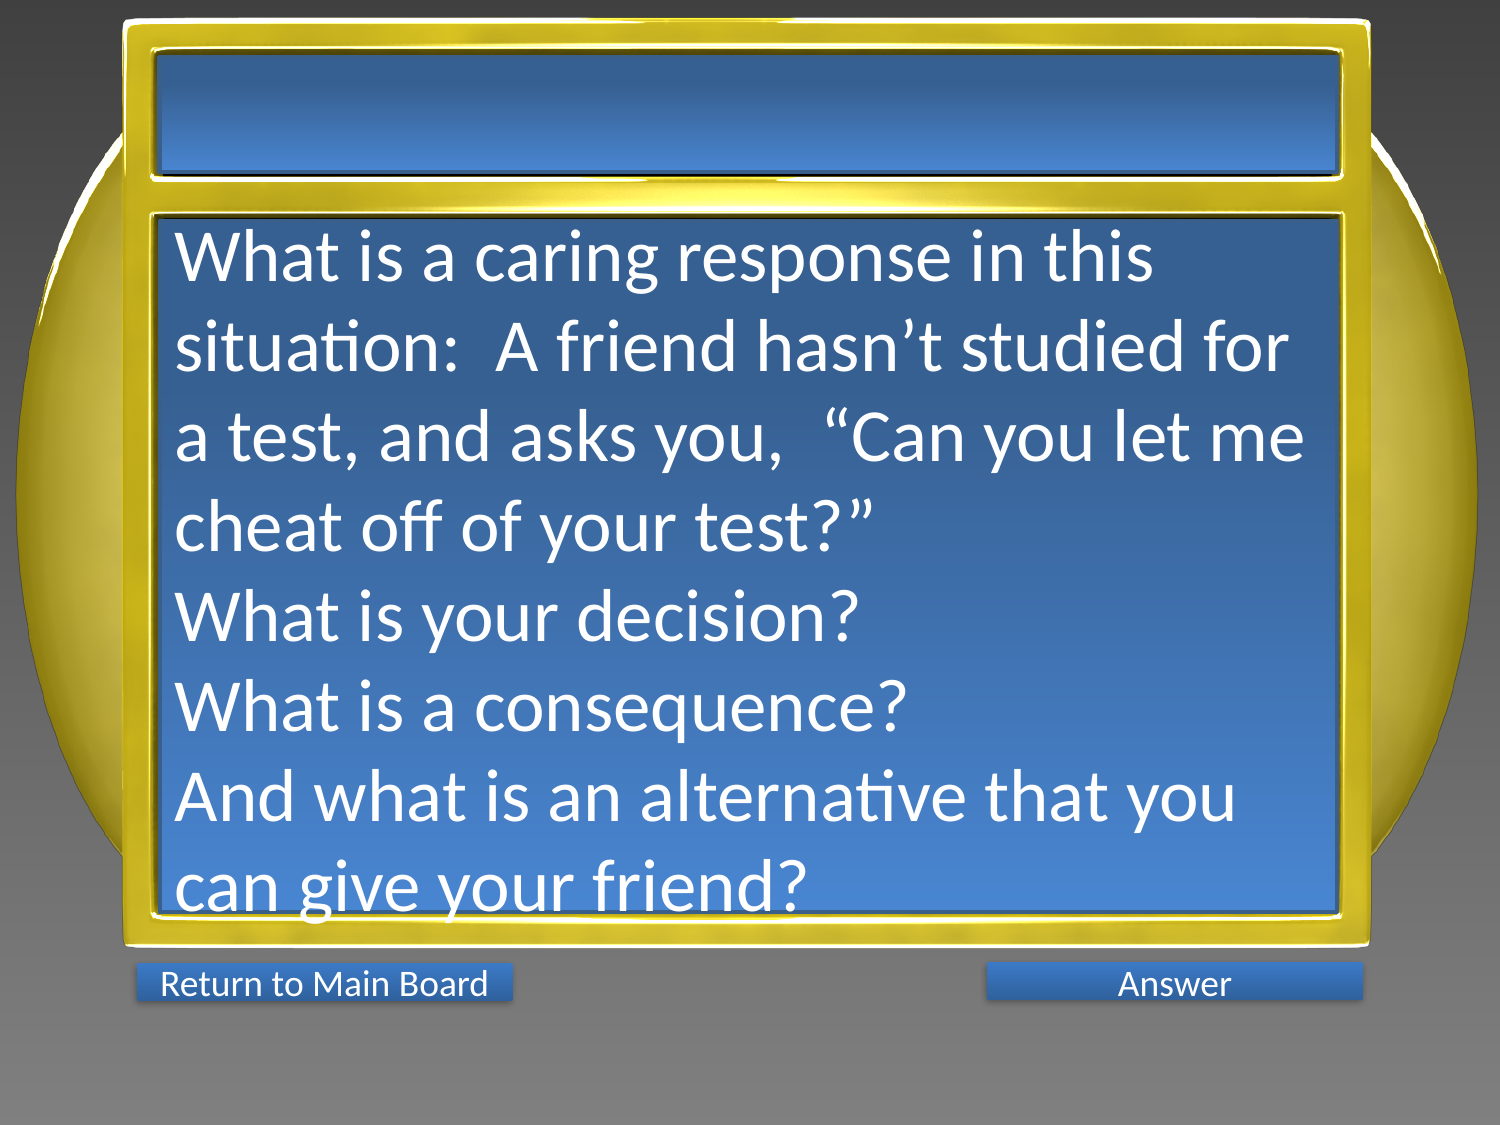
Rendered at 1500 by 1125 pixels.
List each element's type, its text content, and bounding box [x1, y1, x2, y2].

text_box Answer [987, 962, 1363, 1000]
text_box [157, 55, 1339, 174]
text_box Return to Main Board [137, 963, 513, 1001]
picture [0, 0, 1499, 1050]
text_box What is a caring response in this situation: A friend hasn’t studied for a test, and asks you, “Can you let me cheat off of your test?” What is your decision? What is a consequence? And what is an alternative that you can give your friend? [158, 219, 1339, 914]
